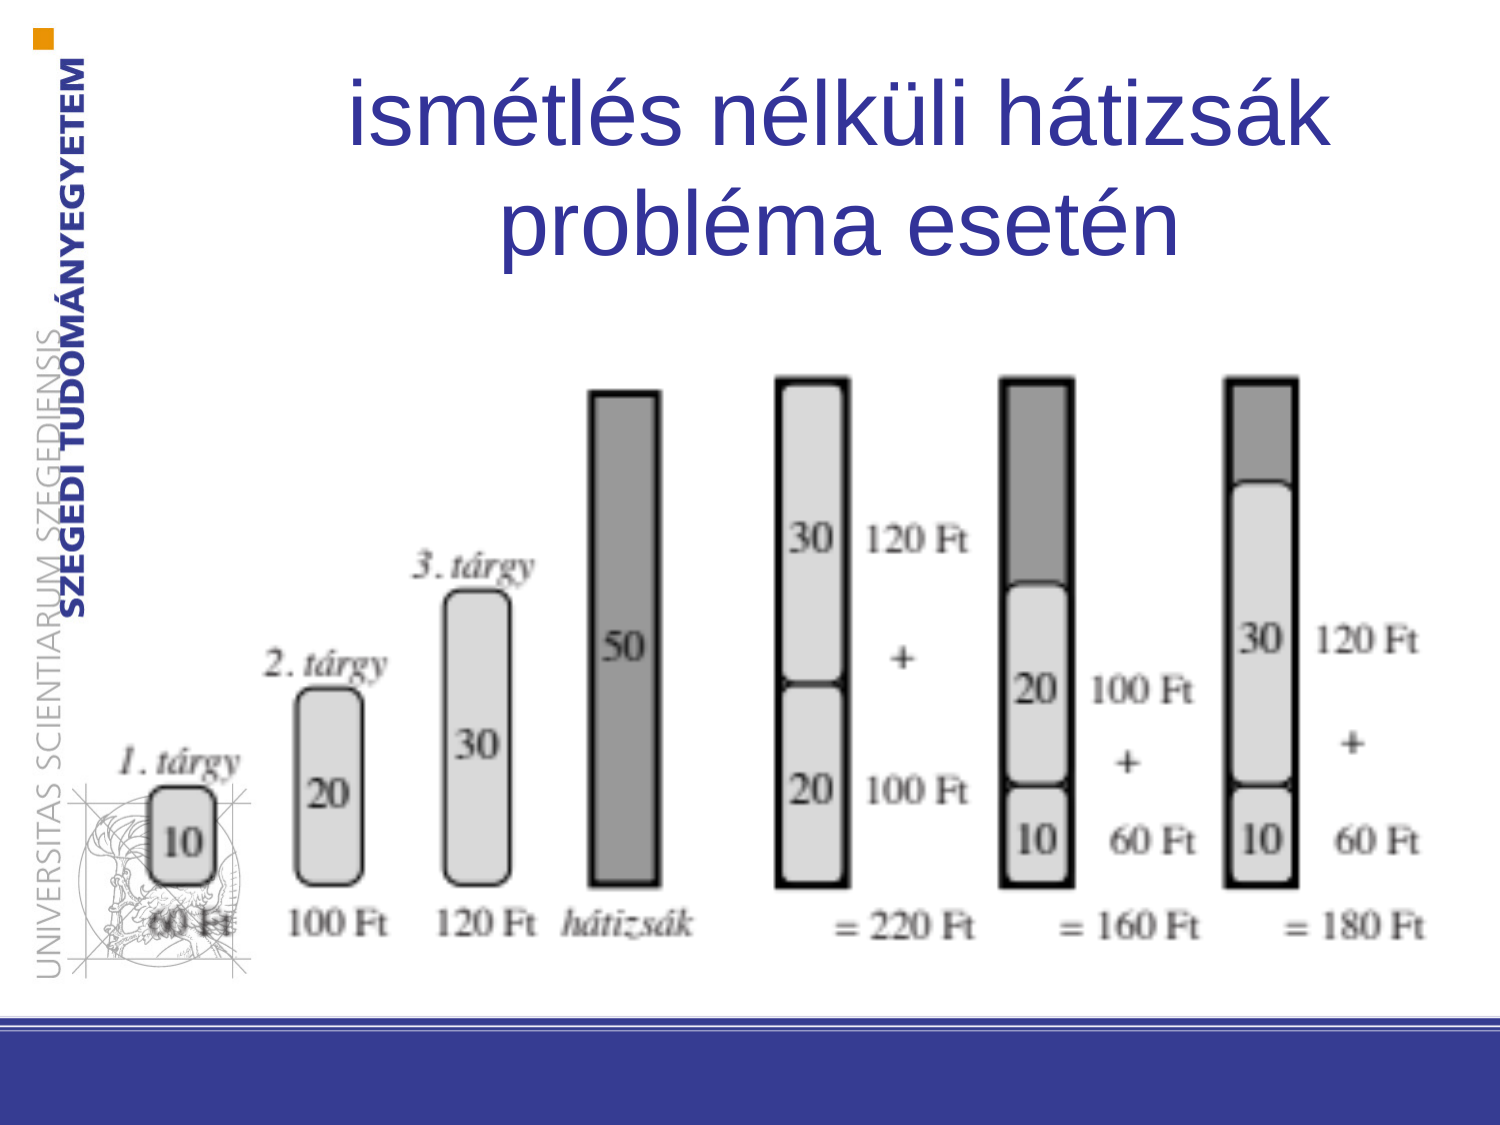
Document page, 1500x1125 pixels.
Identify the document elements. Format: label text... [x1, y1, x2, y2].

text_box ismétlés nélküli hátizsák probléma esetén [231, 70, 1450, 258]
picture [0, 0, 1500, 1125]
